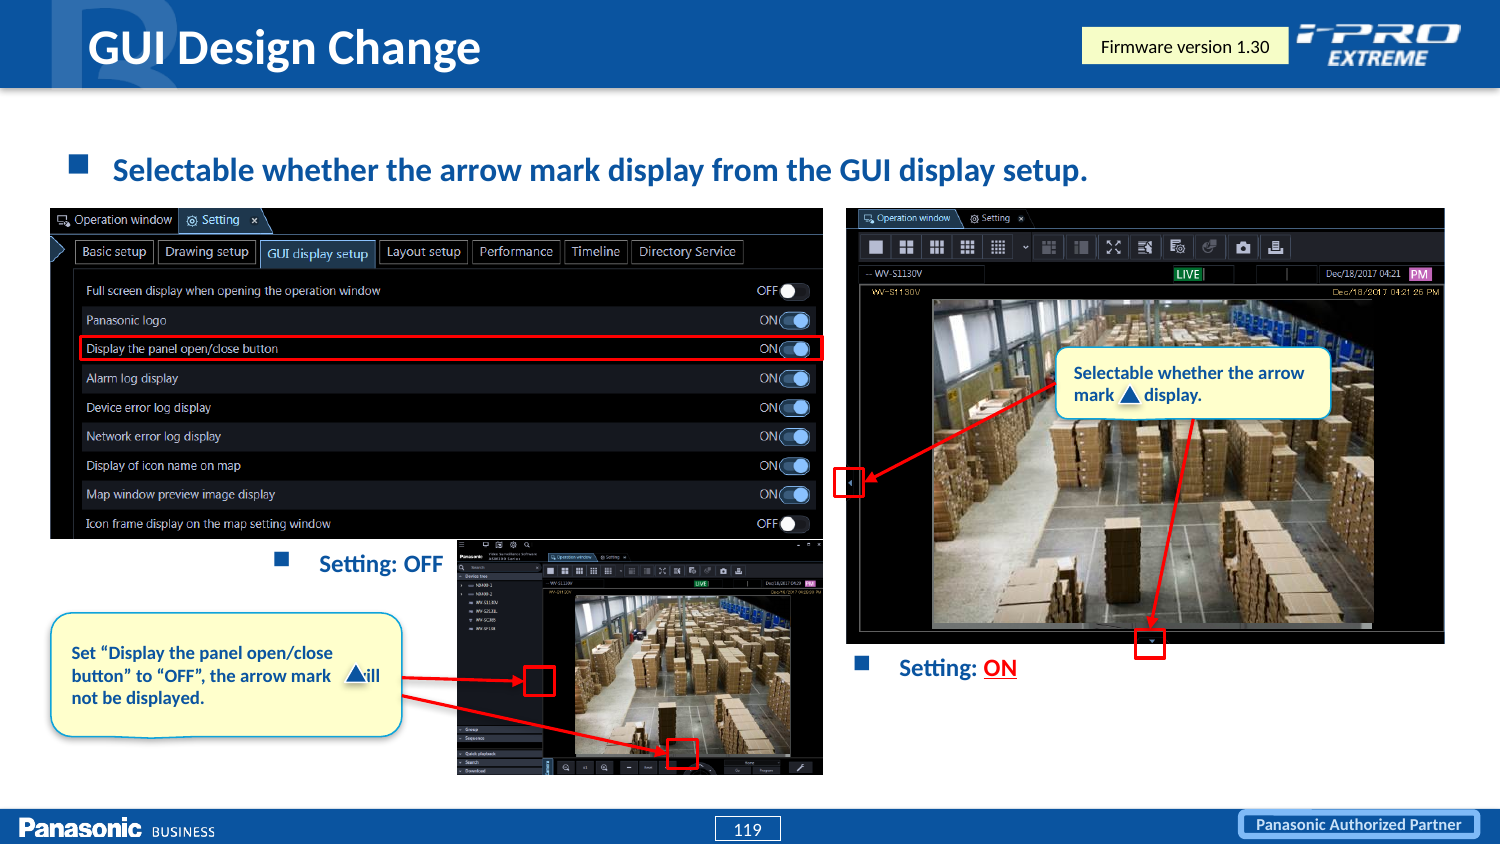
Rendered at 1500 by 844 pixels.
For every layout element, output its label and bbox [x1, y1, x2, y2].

text_box [1133, 644, 1167, 660]
picture [846, 208, 1445, 644]
text_box [1082, 26, 1289, 65]
text_box [863, 382, 1056, 483]
text_box [50, 612, 668, 754]
picture [456, 540, 824, 775]
picture [1295, 23, 1461, 66]
text_box [1149, 418, 1194, 630]
text_box [214, 540, 456, 586]
text_box [832, 466, 846, 499]
picture [50, 208, 823, 539]
text_box [837, 643, 1082, 689]
list [50, 140, 1480, 208]
text_box [76, 8, 995, 81]
